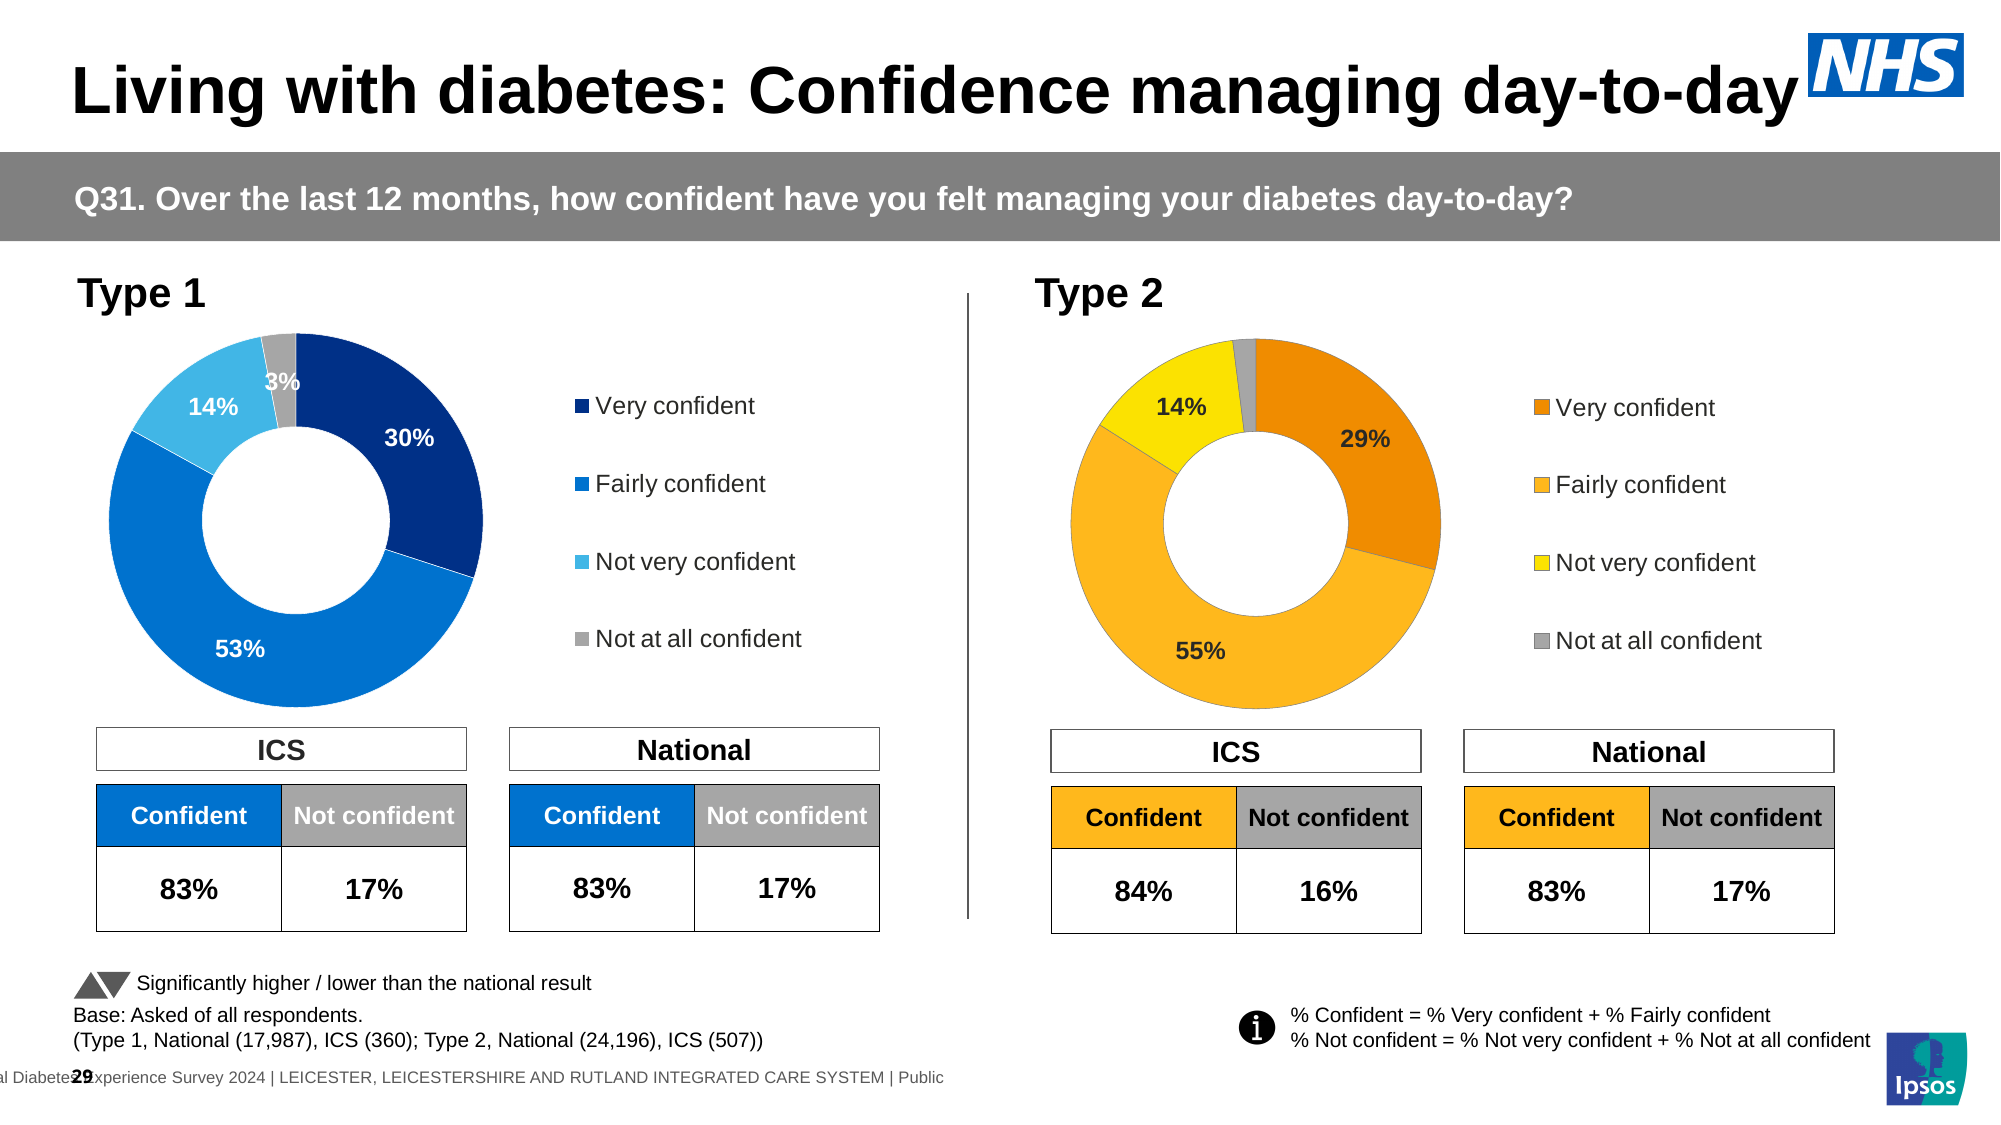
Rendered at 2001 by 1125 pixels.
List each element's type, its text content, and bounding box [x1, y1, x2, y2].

table_header Confident [1465, 787, 1649, 848]
table_cell 16% [1237, 849, 1421, 933]
table_header Significantly higher / lower than the national result [122, 964, 648, 1001]
picture [1886, 1032, 1968, 1106]
title Living with diabetes: Confidence managing day-to-day [71, 32, 1809, 124]
table_header Not confident [1650, 787, 1834, 848]
table_cell 17% [695, 847, 879, 931]
text_box National [1464, 729, 1835, 773]
table_header Confident [510, 785, 694, 846]
text_box ICS [1051, 729, 1422, 773]
table_header Confident [1052, 787, 1236, 848]
table_cell 83% [1465, 849, 1649, 933]
slide_number 29 [71, 1030, 122, 1090]
chart [1056, 329, 1845, 714]
picture [1807, 33, 1964, 97]
text_box Type 2 [922, 265, 1276, 316]
text_box % Confident = % Very confident + % Fairly confident % Not confident = % Not very confident + % Not at all confident [1275, 994, 1898, 1060]
text_box National [509, 727, 880, 771]
table_cell 83% [97, 847, 281, 931]
chart [96, 328, 885, 713]
table_cell 17% [282, 847, 466, 931]
text_box [71, 970, 110, 1000]
text_box Q31. Over the last 12 months, how confident have you felt managing your diabetes day-to-day? [0, 152, 2000, 242]
table_cell 84% [1052, 849, 1236, 933]
picture [1234, 1006, 1280, 1049]
text_box [94, 970, 122, 1001]
table_header Not confident [1237, 787, 1421, 848]
text_box ICS [96, 727, 467, 771]
table_cell 83% [510, 847, 694, 931]
text_box Type 1 [0, 265, 319, 316]
table_header Confident [97, 785, 281, 846]
table_cell 17% [1650, 849, 1834, 933]
table_header Not confident [282, 785, 466, 846]
text_box Base: Asked of all respondents. (Type 1, National (17,987), ICS (360); Type 2, National (24,196), ICS (507)) [73, 1001, 1886, 1052]
table_header Not confident [695, 785, 879, 846]
